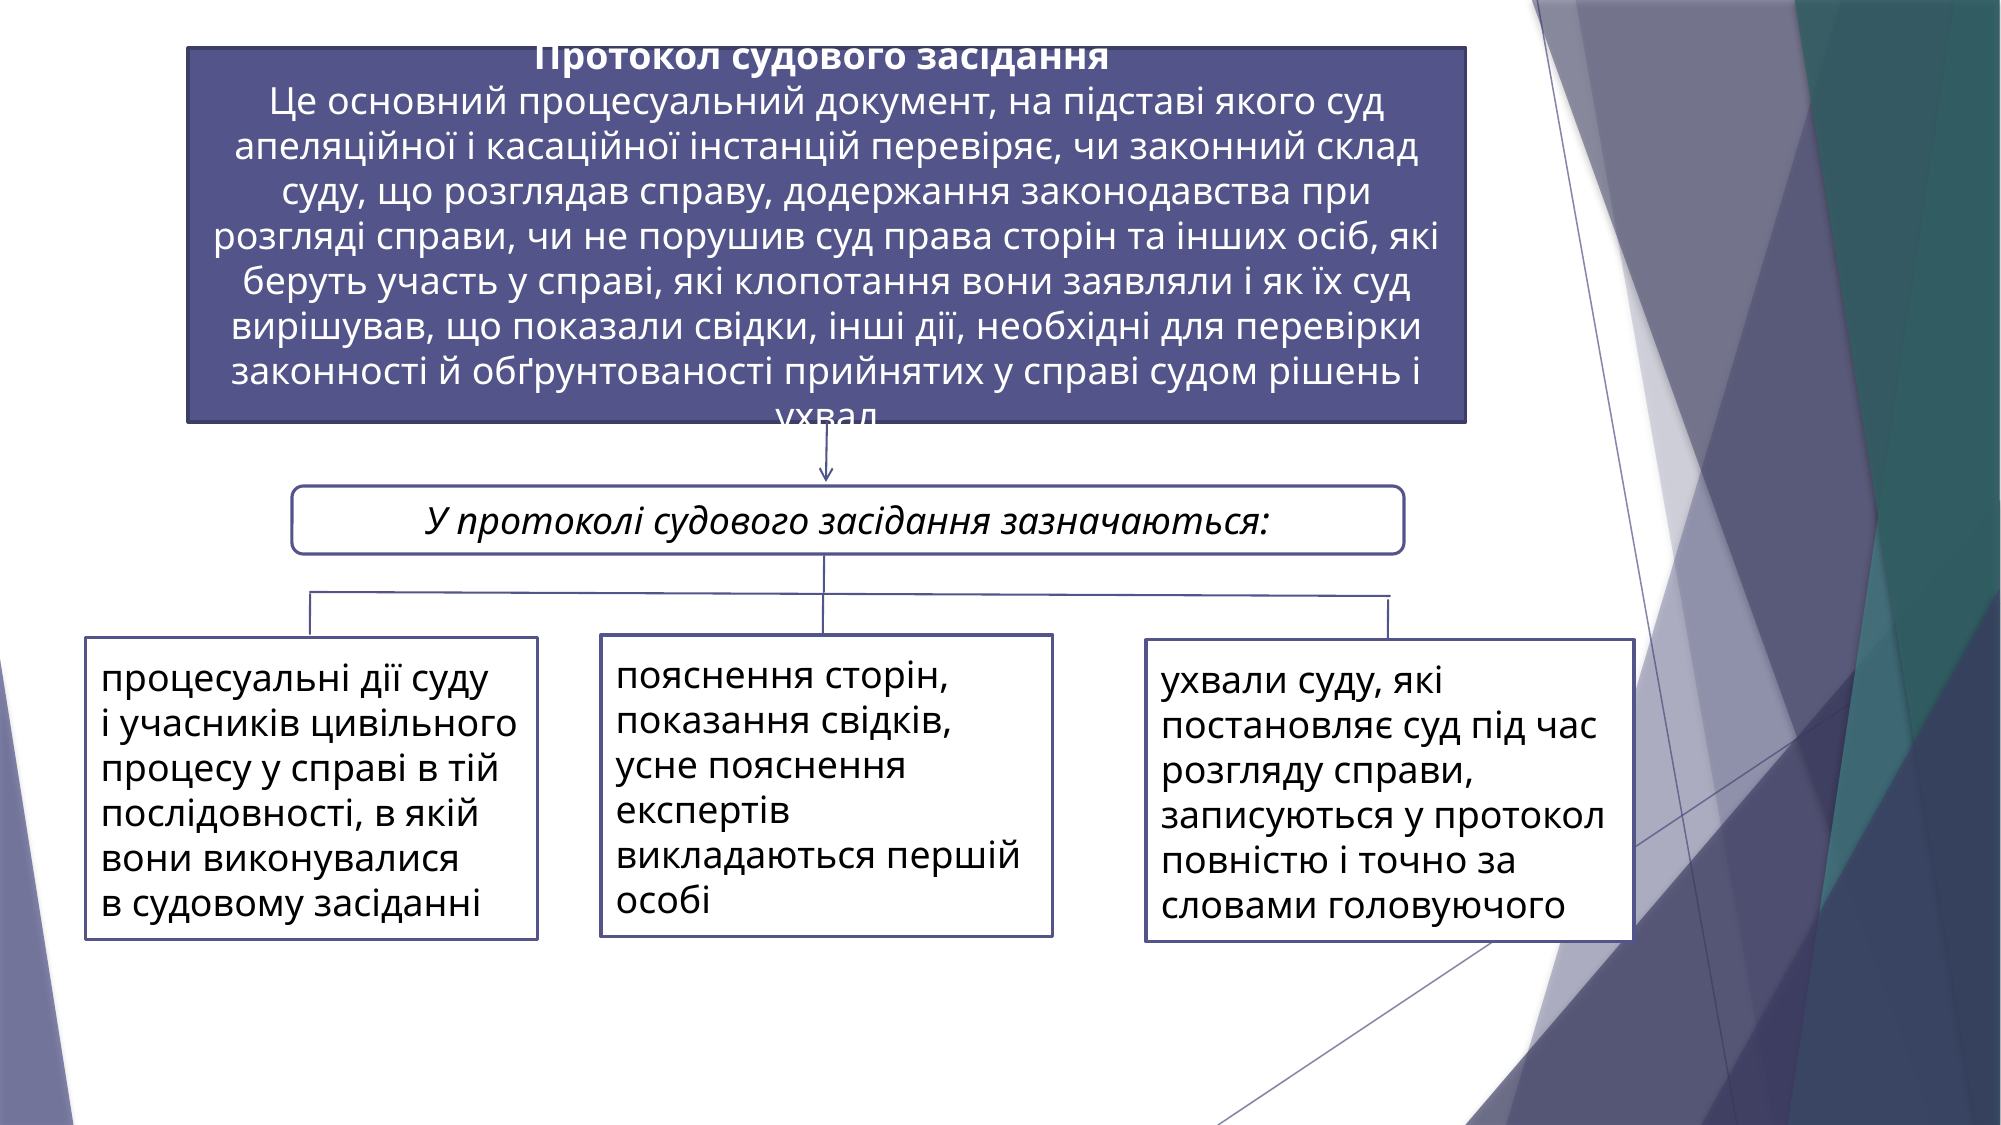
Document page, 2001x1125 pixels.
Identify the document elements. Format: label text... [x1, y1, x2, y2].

text_box процесуальні дії суду і учасників цивільного процесу у справі в тій послідовності, в якій вони виконувалися в судовому засіданні [84, 636, 539, 941]
text_box ухвали суду, які постановляє суд під час розгляду справи, записуються у протокол повністю і точно за словами головуючого [1144, 638, 1636, 943]
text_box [309, 591, 1391, 597]
text_box Протокол судового засідання Це основний процесуальний документ, на підставі якого суд апеляційної і касаційної інстанцій перевіряє, чи законний склад суду, що розглядав справу, додержання законодавства при розгляді справи, чи не порушив суд права сторін та інших осіб, які беруть участь у справі, які клопотання вони заявляли і як їх суд вирішував, що показали свідки, інші дії, необхідні для перевірки законності й обґрунтованості прийнятих у справі судом рішень і ухвал [186, 46, 1467, 424]
text_box У протоколі судового засідання зазначаються: [290, 484, 1406, 556]
text_box пояснення сторін, показання свідків, усне пояснення експертів викладаються першій особі [599, 633, 1054, 938]
